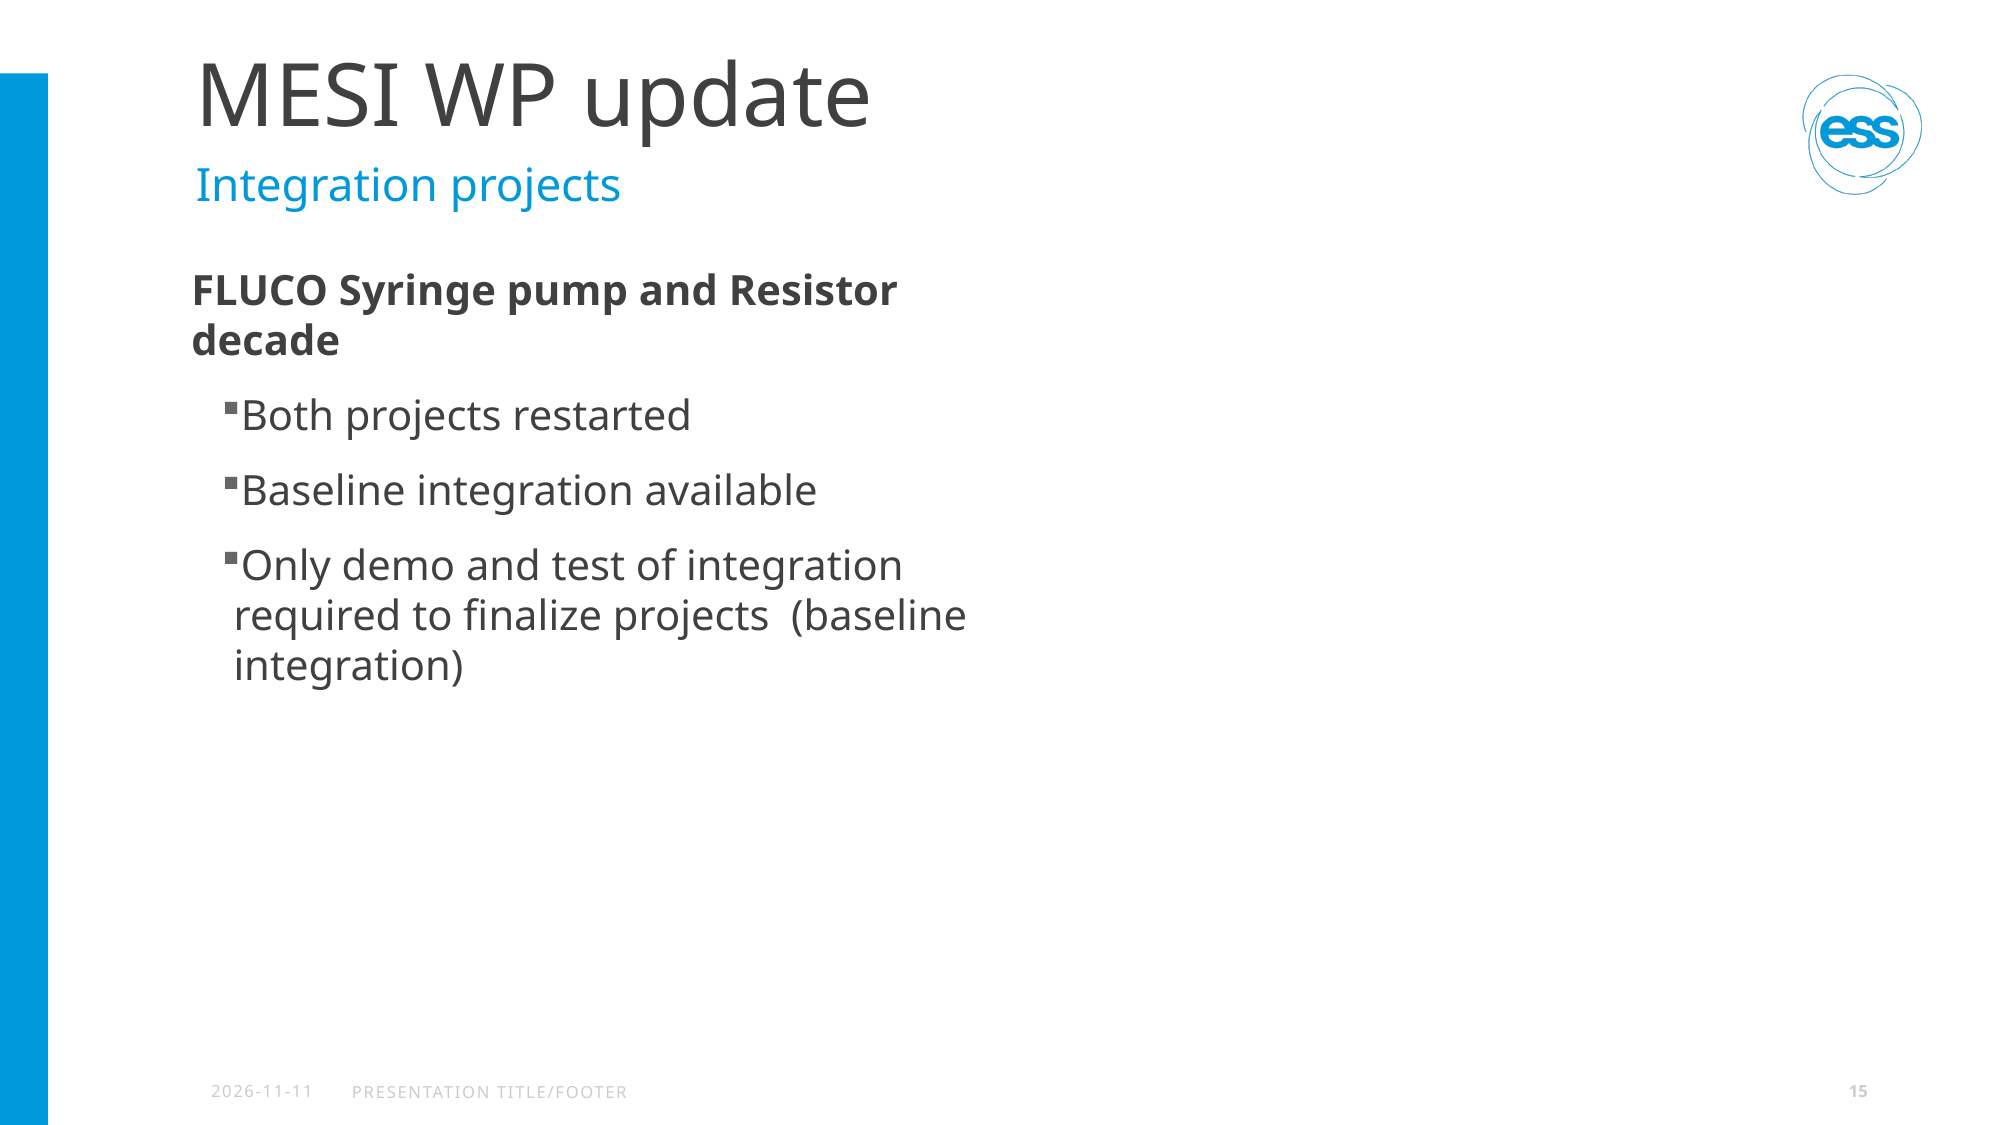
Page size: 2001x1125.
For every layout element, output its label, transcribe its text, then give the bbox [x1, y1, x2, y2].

list FLUCO Syringe pump and Resistor decade Both projects restarted Baseline integration available Only demo and test of integration required to finalize projects (baseline integration) [179, 256, 999, 1039]
slide_number 15 [1432, 1062, 1883, 1123]
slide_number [196, 1062, 333, 1123]
footer PRESENTATION TITLE/FOOTER [336, 1062, 1046, 1123]
list Integration projects [181, 152, 1717, 236]
title MESI WP update [181, 43, 1717, 152]
